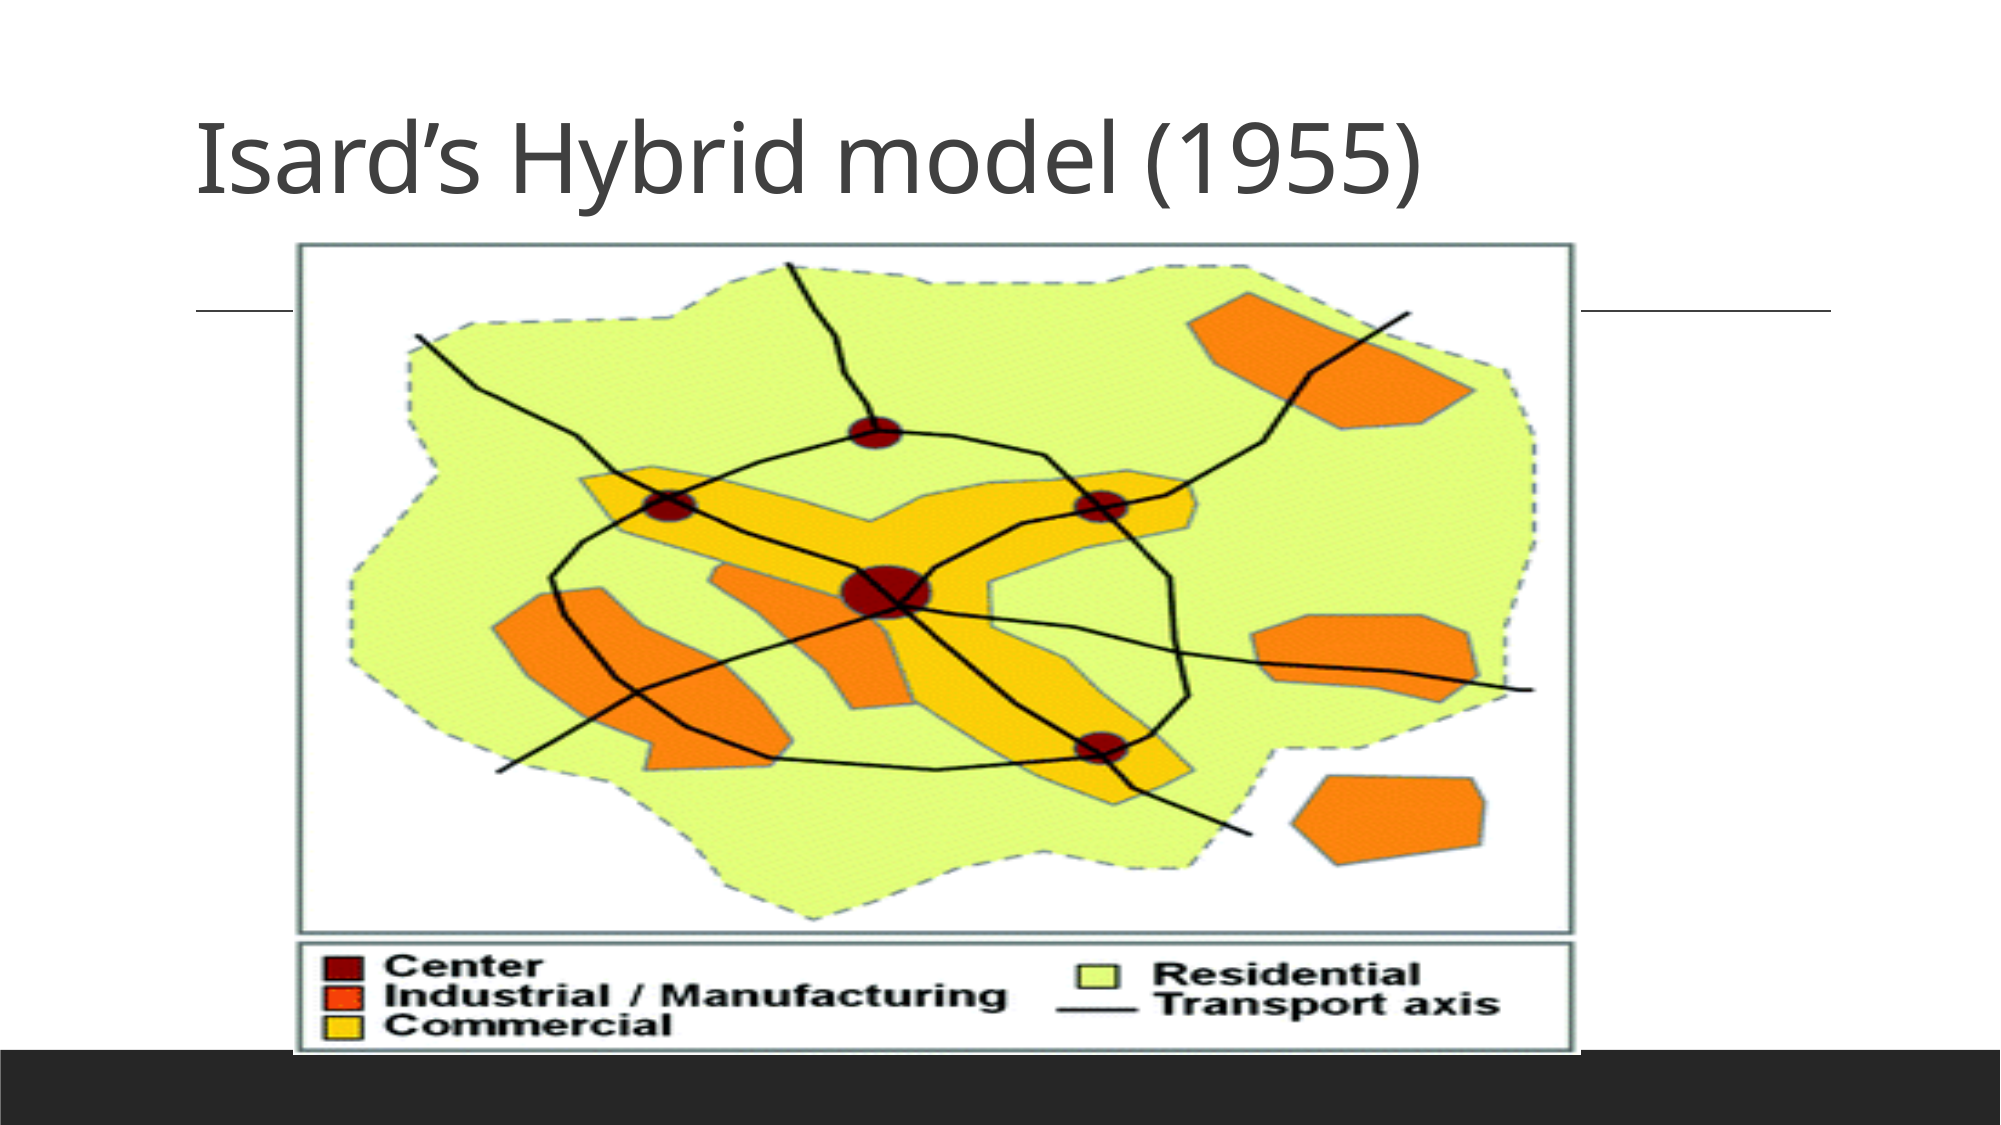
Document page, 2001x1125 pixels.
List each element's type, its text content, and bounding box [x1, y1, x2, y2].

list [292, 240, 1581, 1055]
title Isard’s Hybrid model (1955) [180, 47, 1830, 222]
